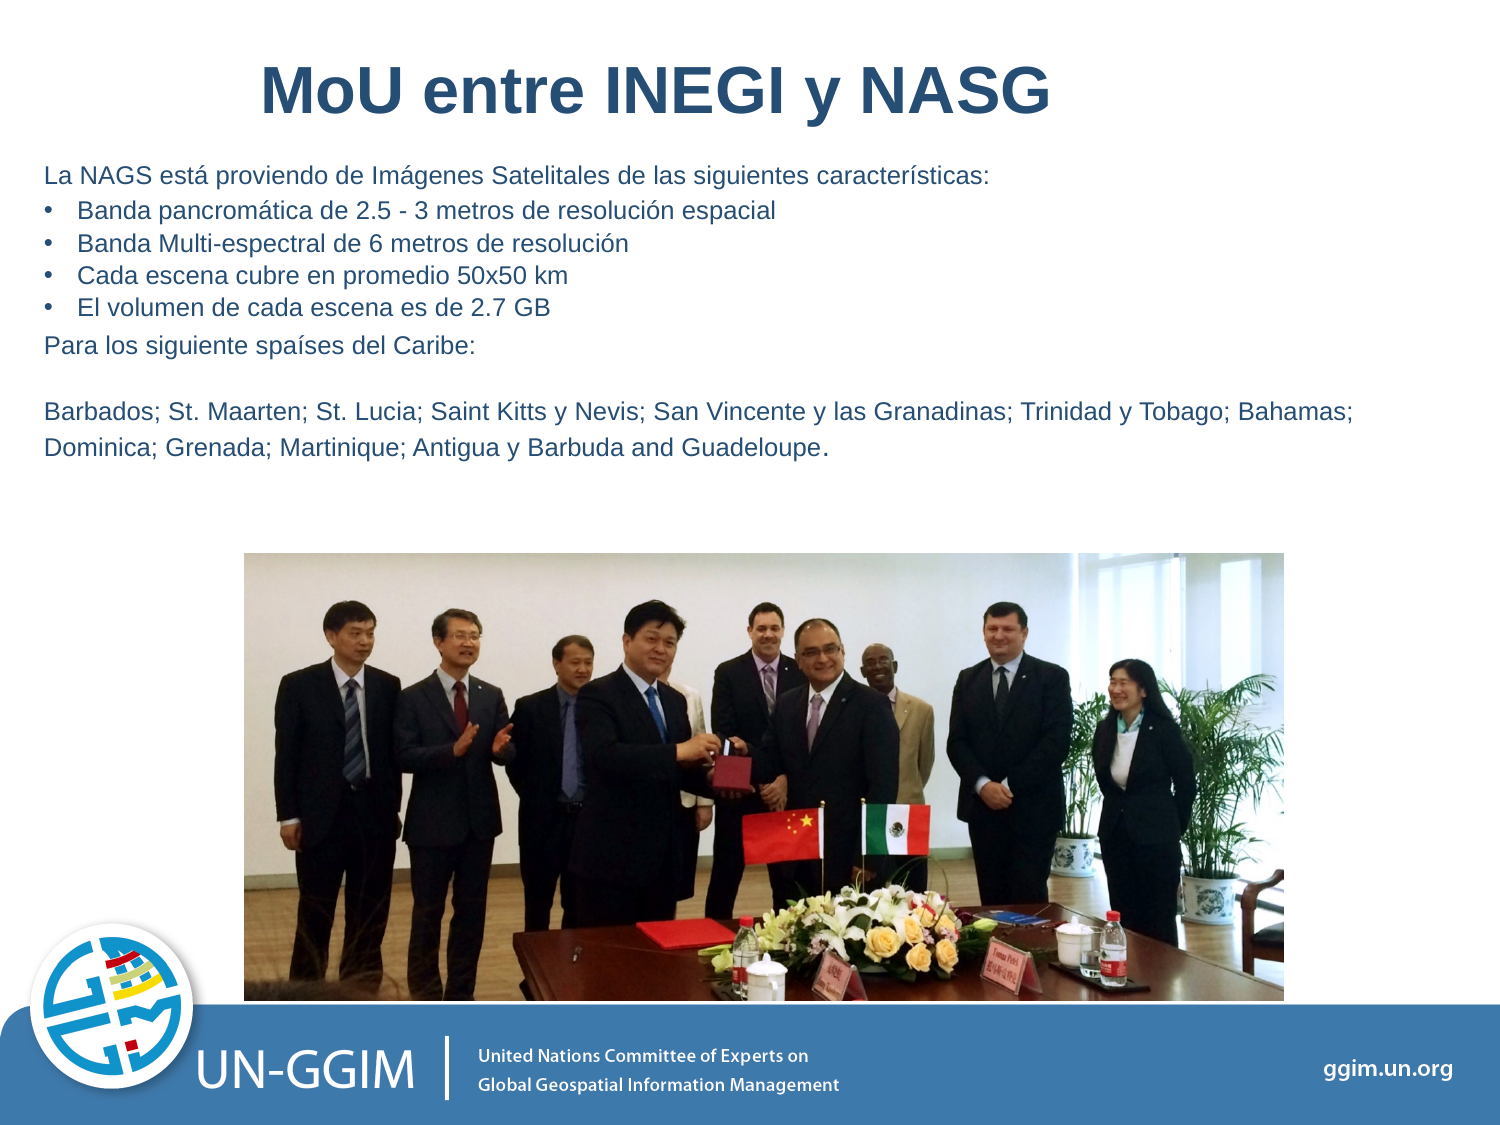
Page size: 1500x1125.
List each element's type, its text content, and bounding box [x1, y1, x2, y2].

list La NAGS está proviendo de Imágenes Satelitales de las siguientes características: Banda pancromática de 2.5 - 3 metros de resolución espacial Banda Multi-espectral de 6 metros de resolución Cada escena cubre en promedio 50x50 km El volumen de cada escena es de 2.7 GB Para los siguiente spaíses del Caribe: Barbados; St. Maarten; St. Lucia; Saint Kitts y Nevis; San Vincente y las Granadinas; Trinidad y Tobago; Bahamas; Dominica; Grenada; Martinique; Antigua y Barbuda and Guadeloupe. [29, 149, 1415, 554]
picture [0, 0, 1500, 1125]
title MoU entre INEGI y NASG [244, 23, 1256, 149]
